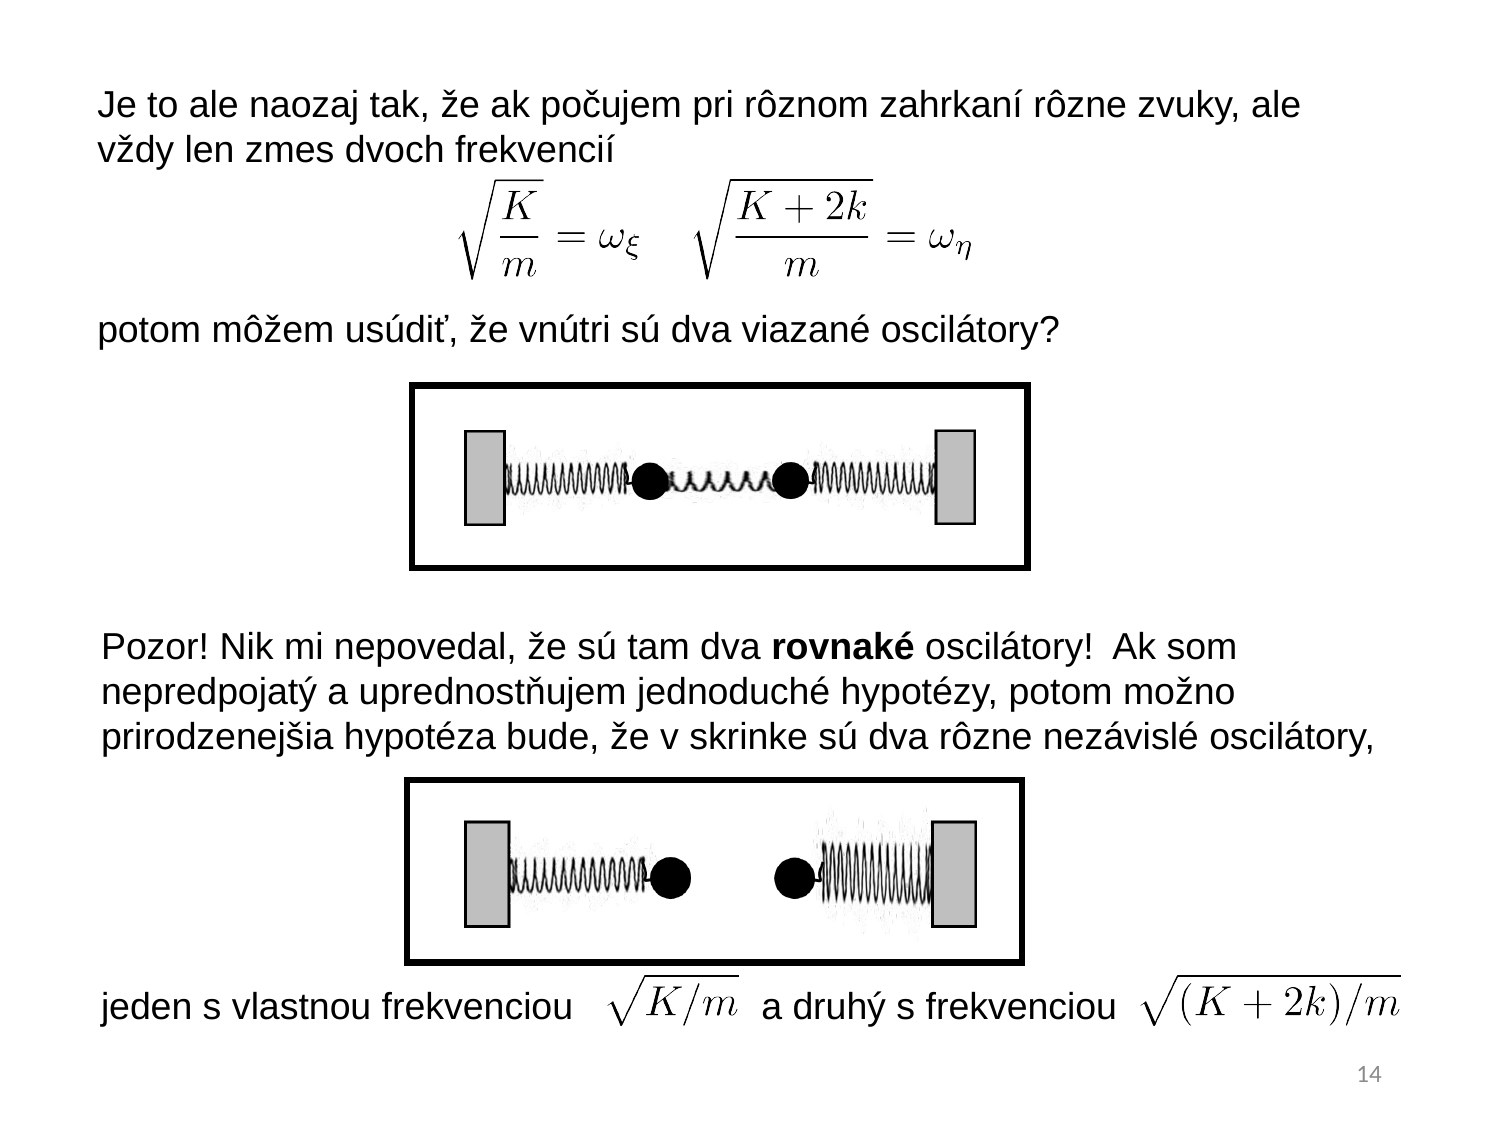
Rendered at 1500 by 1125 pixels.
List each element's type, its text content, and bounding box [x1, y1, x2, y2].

slide_number 14 [1059, 1042, 1397, 1103]
picture [607, 975, 739, 1026]
picture [1140, 975, 1401, 1026]
picture [458, 179, 971, 280]
text_box [406, 779, 1023, 964]
text_box [411, 384, 1028, 569]
picture [463, 427, 976, 526]
text_box Pozor! Nik mi nepovedal, že sú tam dva rovnaké oscilátory! Ak som nepredpojatý a uprednostňujem jednoduché hypotézy, potom možno prirodzenejšia hypotéza bude, že v skrinke sú dva rôzne nezávislé oscilátory, jeden s vlastnou frekvenciou a druhý s frekvenciou [86, 614, 1401, 1035]
text_box Je to ale naozaj tak, že ak počujem pri rôznom zahrkaní rôzne zvuky, ale vždy len zmes dvoch frekvencií potom môžem usúdiť, že vnútri sú dva viazané oscilátory? [82, 73, 1397, 358]
picture [463, 779, 977, 949]
